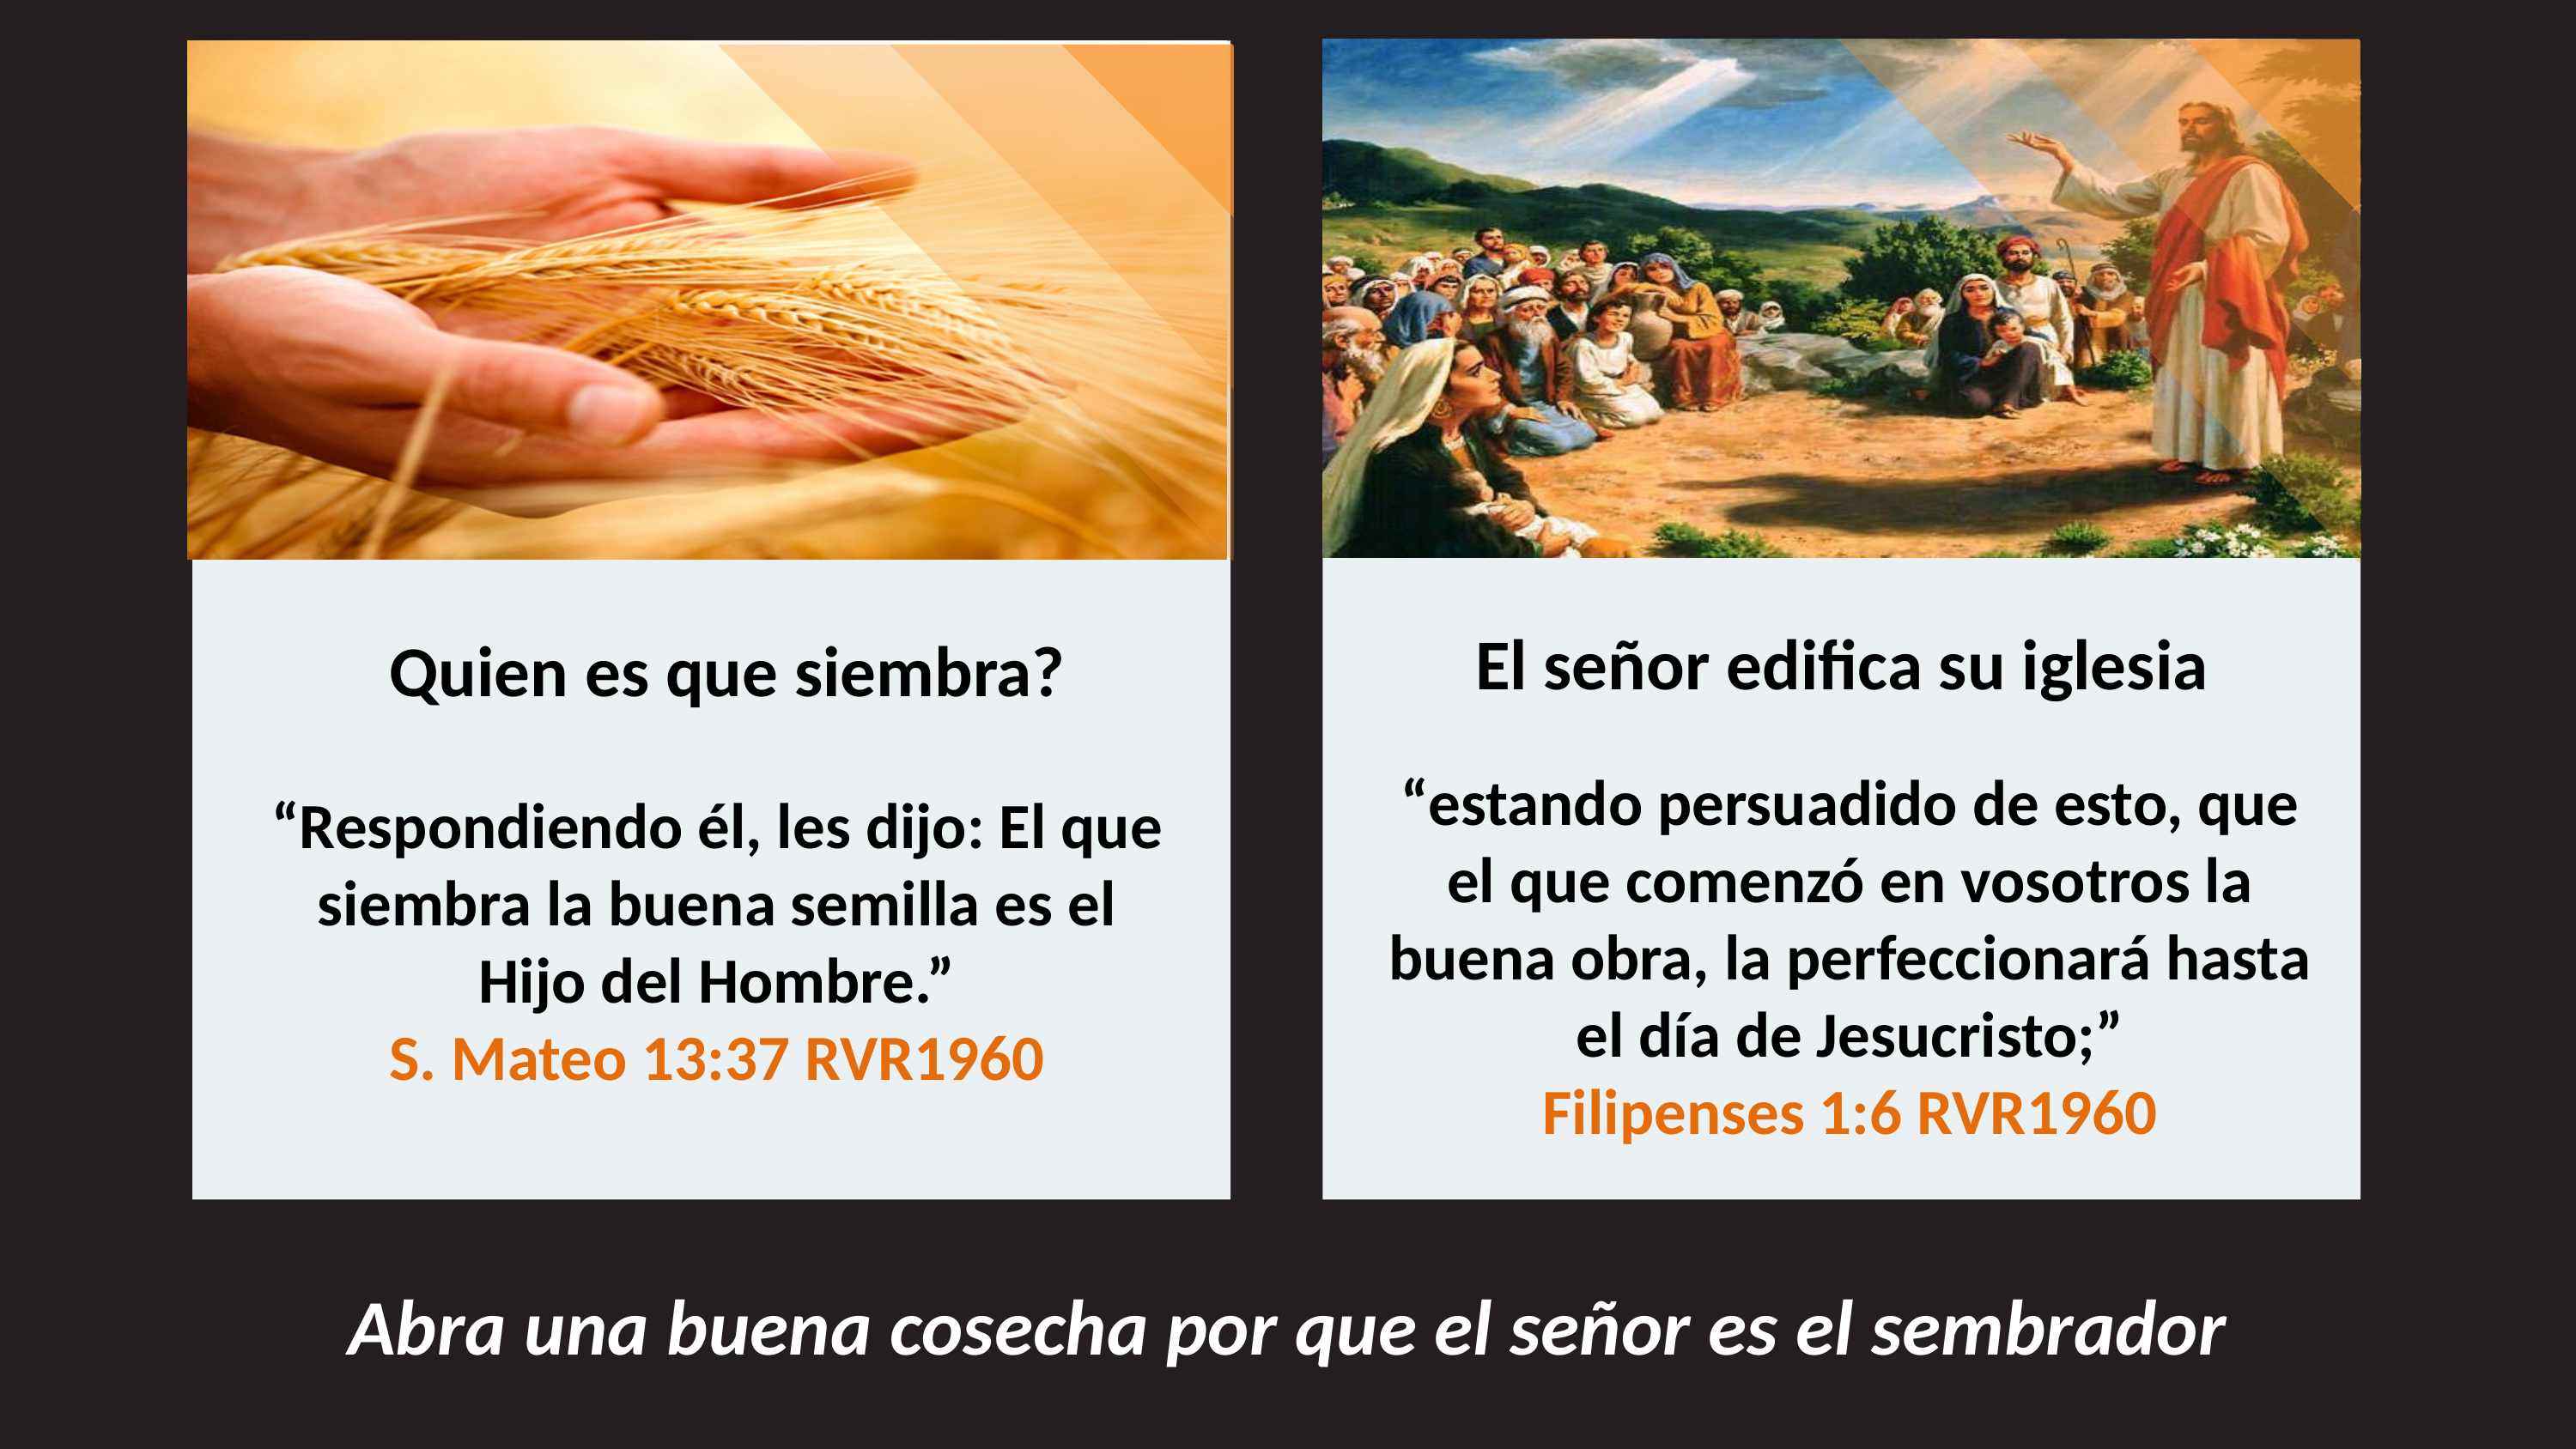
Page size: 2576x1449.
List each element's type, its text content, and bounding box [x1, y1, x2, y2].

text_box “estando persuadido de esto, que el que comenzó en vosotros la buena obra, la perfeccionará hasta el día de Jesucristo;” Filipenses 1:6 RVR1960 [1366, 754, 2334, 1154]
picture [1322, 38, 2361, 562]
text_box Quien es que siembra? [276, 619, 1179, 718]
text_box “Respondiendo él, les dijo: El que siembra la buena semilla es el Hijo del Hombre.” S. Mateo 13:37 RVR1960 [251, 777, 1183, 1100]
text_box El señor edifica su iglesia [1399, 612, 2301, 711]
picture [187, 40, 1235, 561]
text_box Abra una buena cosecha por que el señor es el sembrador [180, 1175, 2414, 1378]
text_box [192, 567, 1231, 1175]
text_box [1322, 565, 2361, 1175]
